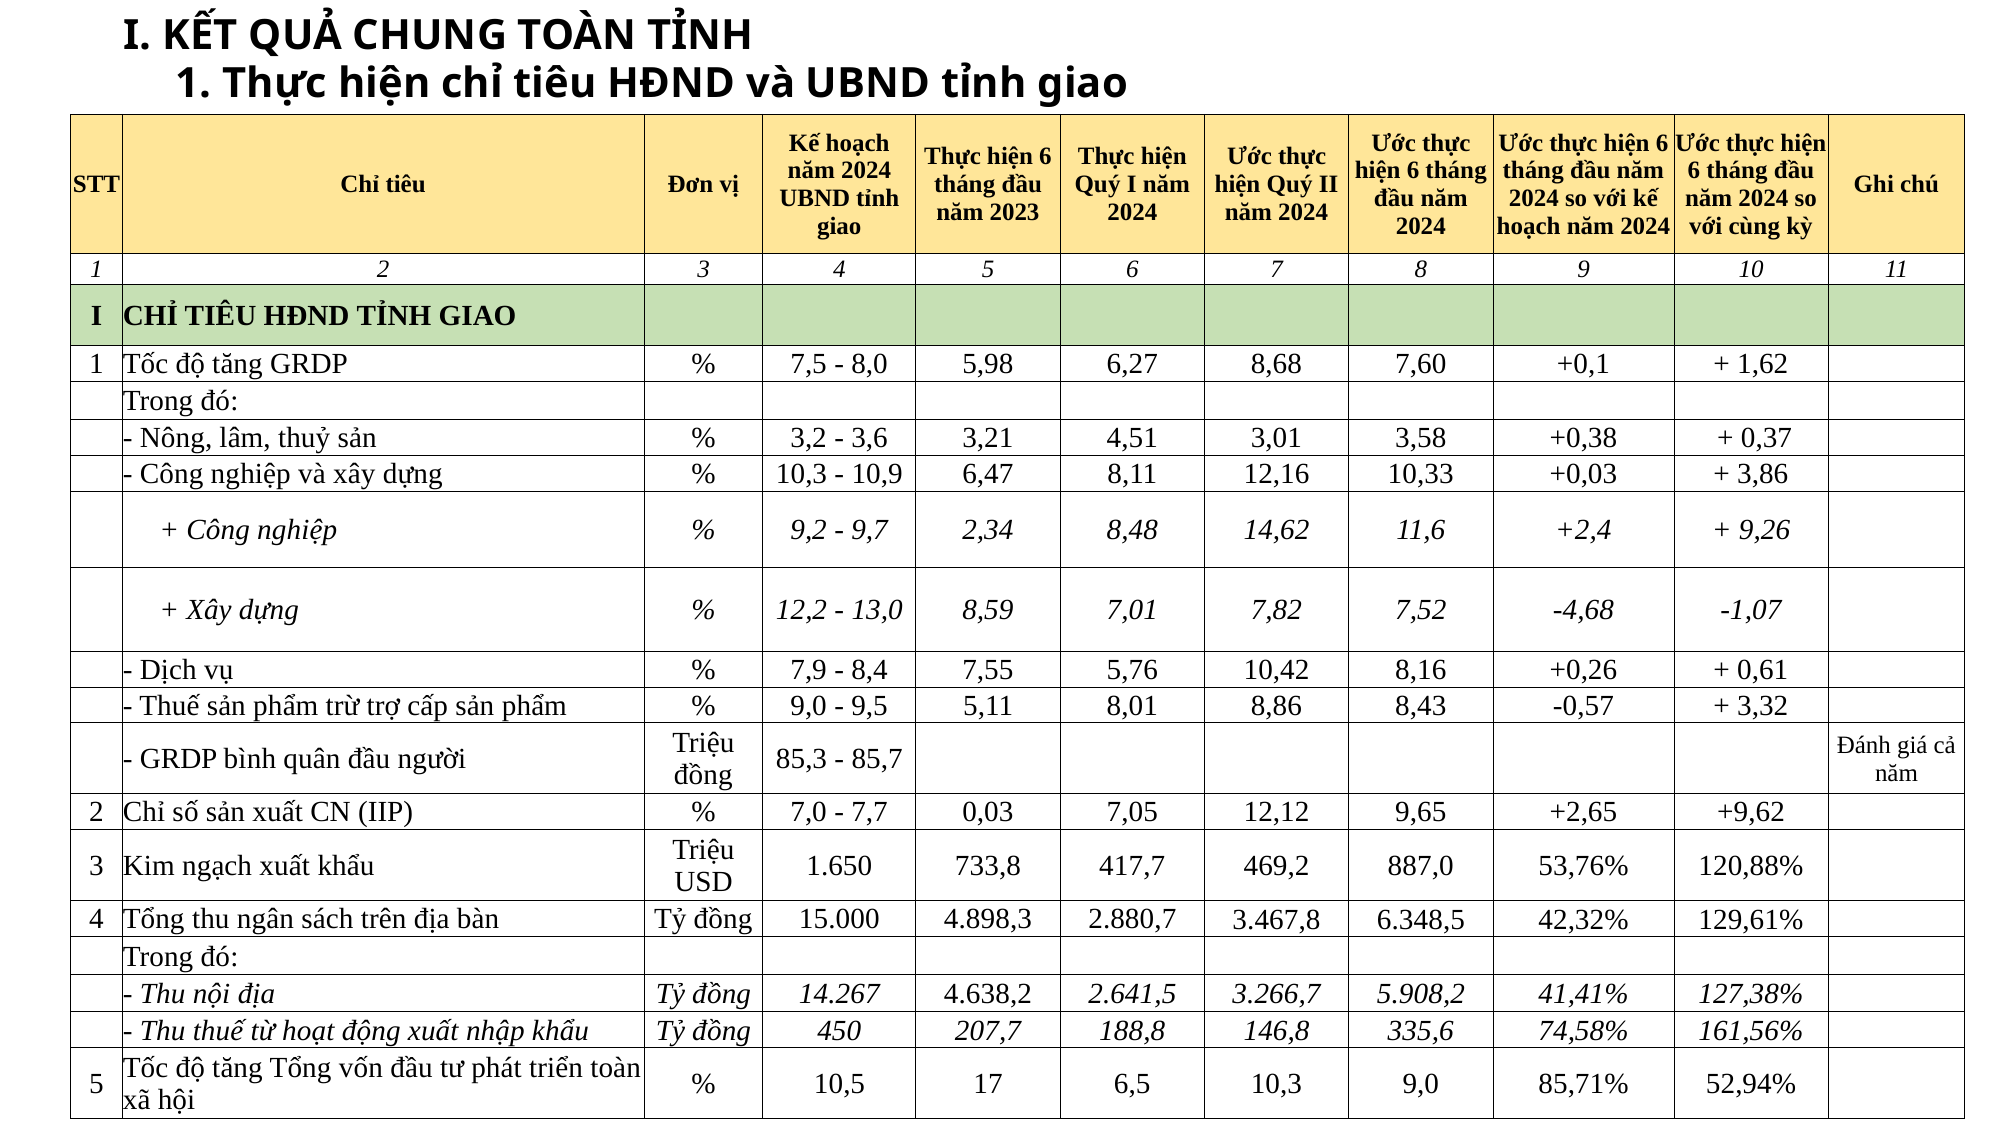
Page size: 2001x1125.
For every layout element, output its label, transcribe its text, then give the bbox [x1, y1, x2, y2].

table_cell 11 [1829, 254, 1964, 284]
table_cell [1494, 285, 1674, 345]
table_cell % [645, 346, 762, 381]
table_cell -0,57 [1494, 688, 1674, 722]
table_cell + 0,37 [1675, 420, 1828, 455]
table_cell [1675, 382, 1828, 419]
table_cell 52,94% [1675, 1048, 1828, 1118]
table_cell [71, 723, 122, 793]
table_cell [71, 568, 122, 651]
table_cell 7,52 [1349, 568, 1493, 651]
table_cell % [645, 652, 762, 687]
table_cell [1829, 975, 1964, 1011]
table_cell [1061, 382, 1204, 419]
table_cell [71, 420, 122, 455]
table_cell Đánh giá cả năm [1829, 723, 1964, 793]
table_cell 129,61% [1675, 901, 1828, 936]
table_cell Triệu đồng [645, 723, 762, 793]
table_cell 8,59 [916, 568, 1060, 651]
table_cell 2,34 [916, 492, 1060, 567]
table_cell - Nông, lâm, thuỷ sản [123, 420, 644, 455]
table_cell [71, 652, 122, 687]
table_cell 2.880,7 [1061, 901, 1204, 936]
table_header Ước thực hiện 6 tháng đầu năm 2024 [1349, 115, 1493, 253]
table_cell Tốc độ tăng GRDP [123, 346, 644, 381]
table_cell 207,7 [916, 1012, 1060, 1047]
table_cell [1829, 382, 1964, 419]
table_cell [71, 492, 122, 567]
table_cell Tỷ đồng [645, 1012, 762, 1047]
table_header Thực hiện Quý I năm 2024 [1061, 115, 1204, 253]
table_header STT [71, 115, 122, 253]
table_cell [1829, 901, 1964, 936]
table_cell [71, 1012, 122, 1047]
table_cell + 9,26 [1675, 492, 1828, 567]
table_cell 41,41% [1494, 975, 1674, 1011]
table_cell 161,56% [1675, 1012, 1828, 1047]
table_cell 4.638,2 [916, 975, 1060, 1011]
table_cell [1675, 937, 1828, 974]
text_box [0, 0, 161, 145]
table_cell [1829, 1048, 1964, 1118]
table_cell 188,8 [1061, 1012, 1204, 1047]
table_cell 7,60 [1349, 346, 1493, 381]
table_cell 3.467,8 [1205, 901, 1348, 936]
table_cell 12,12 [1205, 794, 1348, 829]
table_cell + 3,86 [1675, 456, 1828, 491]
text_box [938, 0, 1876, 114]
table_cell 120,88% [1675, 830, 1828, 900]
table_cell -4,68 [1494, 568, 1674, 651]
table_cell [916, 382, 1060, 419]
table_cell [645, 285, 762, 345]
table_cell [1494, 723, 1674, 793]
table_cell 9,0 - 9,5 [763, 688, 915, 722]
table_cell + 0,61 [1675, 652, 1828, 687]
text_box 1. Thực hiện chỉ tiêu HĐND và UBND tỉnh giao [161, 48, 1389, 114]
table_cell - GRDP bình quân đầu người [123, 723, 644, 793]
table_cell 7,82 [1205, 568, 1348, 651]
table_cell 3.266,7 [1205, 975, 1348, 1011]
table_cell 8,01 [1061, 688, 1204, 722]
table_cell [1205, 382, 1348, 419]
table_cell [1494, 937, 1674, 974]
table_cell + Công nghiệp [123, 492, 644, 567]
table_cell [916, 723, 1060, 793]
table_cell 7,01 [1061, 568, 1204, 651]
table_cell 7,0 - 7,7 [763, 794, 915, 829]
table_cell 4,51 [1061, 420, 1204, 455]
table_cell [916, 285, 1060, 345]
table_cell Tổng thu ngân sách trên địa bàn [123, 901, 644, 936]
table_cell 10,3 [1205, 1048, 1348, 1118]
table_header Ghi chú [1829, 115, 1964, 253]
table_cell [1494, 382, 1674, 419]
table_cell Trong đó: [123, 382, 644, 419]
table_cell 3 [645, 254, 762, 284]
table_cell 5,98 [916, 346, 1060, 381]
table_cell 8,11 [1061, 456, 1204, 491]
table_cell 10,33 [1349, 456, 1493, 491]
table_cell [1205, 285, 1348, 345]
table_cell [71, 688, 122, 722]
table_cell 3 [71, 830, 122, 900]
table_cell 9 [1494, 254, 1674, 284]
table_cell [763, 382, 915, 419]
table_cell 335,6 [1349, 1012, 1493, 1047]
table_cell [1349, 723, 1493, 793]
table_cell [1061, 723, 1204, 793]
table_cell 469,2 [1205, 830, 1348, 900]
table_cell 417,7 [1061, 830, 1204, 900]
table_cell [1829, 652, 1964, 687]
table_cell Kim ngạch xuất khẩu [123, 830, 644, 900]
table_cell 7,55 [916, 652, 1060, 687]
table_header Thực hiện 6 tháng đầu năm 2023 [916, 115, 1060, 253]
table_cell % [645, 568, 762, 651]
table_cell 10,5 [763, 1048, 915, 1118]
table_cell Chỉ số sản xuất CN (IIP) [123, 794, 644, 829]
table_cell [1349, 382, 1493, 419]
table_cell 3,21 [916, 420, 1060, 455]
table_cell 74,58% [1494, 1012, 1674, 1047]
table_cell 733,8 [916, 830, 1060, 900]
table_cell Triệu USD [645, 830, 762, 900]
table_cell [763, 285, 915, 345]
table_cell +0,03 [1494, 456, 1674, 491]
table_cell 10,3 - 10,9 [763, 456, 915, 491]
table_cell 1.650 [763, 830, 915, 900]
table_header Đơn vị [645, 115, 762, 253]
table_cell - Thuế sản phẩm trừ trợ cấp sản phẩm [123, 688, 644, 722]
table_cell Tỷ đồng [645, 975, 762, 1011]
table_cell 8,86 [1205, 688, 1348, 722]
table_header Ước thực hiện Quý II năm 2024 [1205, 115, 1348, 253]
table_cell 3,2 - 3,6 [763, 420, 915, 455]
table_cell 7 [1205, 254, 1348, 284]
table_cell +0,38 [1494, 420, 1674, 455]
table_cell 8 [1349, 254, 1493, 284]
table_cell 17 [916, 1048, 1060, 1118]
table_cell 4 [763, 254, 915, 284]
table_cell % [645, 688, 762, 722]
table_cell 6 [1061, 254, 1204, 284]
table_cell 2.641,5 [1061, 975, 1204, 1011]
table_cell [1829, 568, 1964, 651]
table_cell 5,11 [916, 688, 1060, 722]
table_cell 4.898,3 [916, 901, 1060, 936]
table_cell 887,0 [1349, 830, 1493, 900]
table_cell 7,9 - 8,4 [763, 652, 915, 687]
table_cell 53,76% [1494, 830, 1674, 900]
table_cell % [645, 420, 762, 455]
table_cell [916, 937, 1060, 974]
table_cell +2,65 [1494, 794, 1674, 829]
table_cell [71, 456, 122, 491]
table_cell 14.267 [763, 975, 915, 1011]
table_cell Tỷ đồng [645, 901, 762, 936]
table_cell +0,26 [1494, 652, 1674, 687]
table_cell [1829, 1012, 1964, 1047]
table_cell Trong đó: [123, 937, 644, 974]
table_cell [1829, 830, 1964, 900]
table_cell [1829, 688, 1964, 722]
table_cell 3,01 [1205, 420, 1348, 455]
table_cell [1349, 285, 1493, 345]
table_cell [1675, 285, 1828, 345]
table_cell Tốc độ tăng Tổng vốn đầu tư phát triển toàn xã hội [123, 1048, 644, 1118]
table_cell 2 [123, 254, 644, 284]
table_cell 12,16 [1205, 456, 1348, 491]
table_cell 15.000 [763, 901, 915, 936]
table_cell 2 [71, 794, 122, 829]
table_cell 5 [71, 1048, 122, 1118]
table_cell - Dịch vụ [123, 652, 644, 687]
table_cell 9,65 [1349, 794, 1493, 829]
table_cell [1829, 794, 1964, 829]
table_cell 85,71% [1494, 1048, 1674, 1118]
table_cell 1 [71, 346, 122, 381]
table_cell % [645, 1048, 762, 1118]
table_cell 146,8 [1205, 1012, 1348, 1047]
table_cell 85,3 - 85,7 [763, 723, 915, 793]
table_cell 10 [1675, 254, 1828, 284]
table_cell 8,68 [1205, 346, 1348, 381]
table_cell 6,27 [1061, 346, 1204, 381]
table_cell 5 [916, 254, 1060, 284]
table_cell +0,1 [1494, 346, 1674, 381]
table_cell - Thu nội địa [123, 975, 644, 1011]
table_cell [645, 382, 762, 419]
table_cell 10,42 [1205, 652, 1348, 687]
table_cell [1061, 937, 1204, 974]
table_cell % [645, 456, 762, 491]
text_box I. KẾT QUẢ CHUNG TOÀN TỈNH [109, 0, 938, 65]
table_header Ước thực hiện 6 tháng đầu năm 2024 so với kế hoạch năm 2024 [1494, 115, 1674, 253]
table_cell +9,62 [1675, 794, 1828, 829]
table_cell 7,5 - 8,0 [763, 346, 915, 381]
table_cell 9,2 - 9,7 [763, 492, 915, 567]
table_cell [1829, 937, 1964, 974]
table_cell [1349, 937, 1493, 974]
table_cell 42,32% [1494, 901, 1674, 936]
table_cell [1829, 420, 1964, 455]
table_cell + 3,32 [1675, 688, 1828, 722]
table_cell % [645, 492, 762, 567]
table_header Ước thực hiện 6 tháng đầu năm 2024 so với cùng kỳ [1675, 115, 1828, 253]
table_cell 5,76 [1061, 652, 1204, 687]
table_cell 8,16 [1349, 652, 1493, 687]
table_cell 11,6 [1349, 492, 1493, 567]
table_header Chỉ tiêu [123, 115, 644, 253]
table_cell % [645, 794, 762, 829]
table_cell CHỈ TIÊU HĐND TỈNH GIAO [123, 285, 644, 345]
table_cell 9,0 [1349, 1048, 1493, 1118]
table_cell + Xây dựng [123, 568, 644, 651]
table_cell +2,4 [1494, 492, 1674, 567]
table_cell 127,38% [1675, 975, 1828, 1011]
table_cell [1829, 492, 1964, 567]
table_cell I [71, 285, 122, 345]
table_cell 6,47 [916, 456, 1060, 491]
table_cell - Công nghiệp và xây dựng [123, 456, 644, 491]
table_cell 6.348,5 [1349, 901, 1493, 936]
table_cell 0,03 [916, 794, 1060, 829]
table_cell [1205, 723, 1348, 793]
table_cell [645, 937, 762, 974]
table_cell 6,5 [1061, 1048, 1204, 1118]
table_cell -1,07 [1675, 568, 1828, 651]
table_cell 5.908,2 [1349, 975, 1493, 1011]
table_cell - Thu thuế từ hoạt động xuất nhập khẩu [123, 1012, 644, 1047]
table_cell [1829, 456, 1964, 491]
table_cell 450 [763, 1012, 915, 1047]
table_cell [1205, 937, 1348, 974]
table_cell 14,62 [1205, 492, 1348, 567]
table_cell 1 [71, 254, 122, 284]
table_cell [71, 382, 122, 419]
table_cell [1829, 346, 1964, 381]
table_cell 8,48 [1061, 492, 1204, 567]
table_cell + 1,62 [1675, 346, 1828, 381]
table_cell 3,58 [1349, 420, 1493, 455]
table_cell [1061, 285, 1204, 345]
table_cell 12,2 - 13,0 [763, 568, 915, 651]
table_cell [1675, 723, 1828, 793]
table_cell [71, 975, 122, 1011]
table_header Kế hoạch năm 2024 UBND tỉnh giao [763, 115, 915, 253]
table_cell [71, 937, 122, 974]
table_cell 8,43 [1349, 688, 1493, 722]
table_cell 7,05 [1061, 794, 1204, 829]
table_cell [1829, 285, 1964, 345]
table_cell 4 [71, 901, 122, 936]
table_cell [763, 937, 915, 974]
